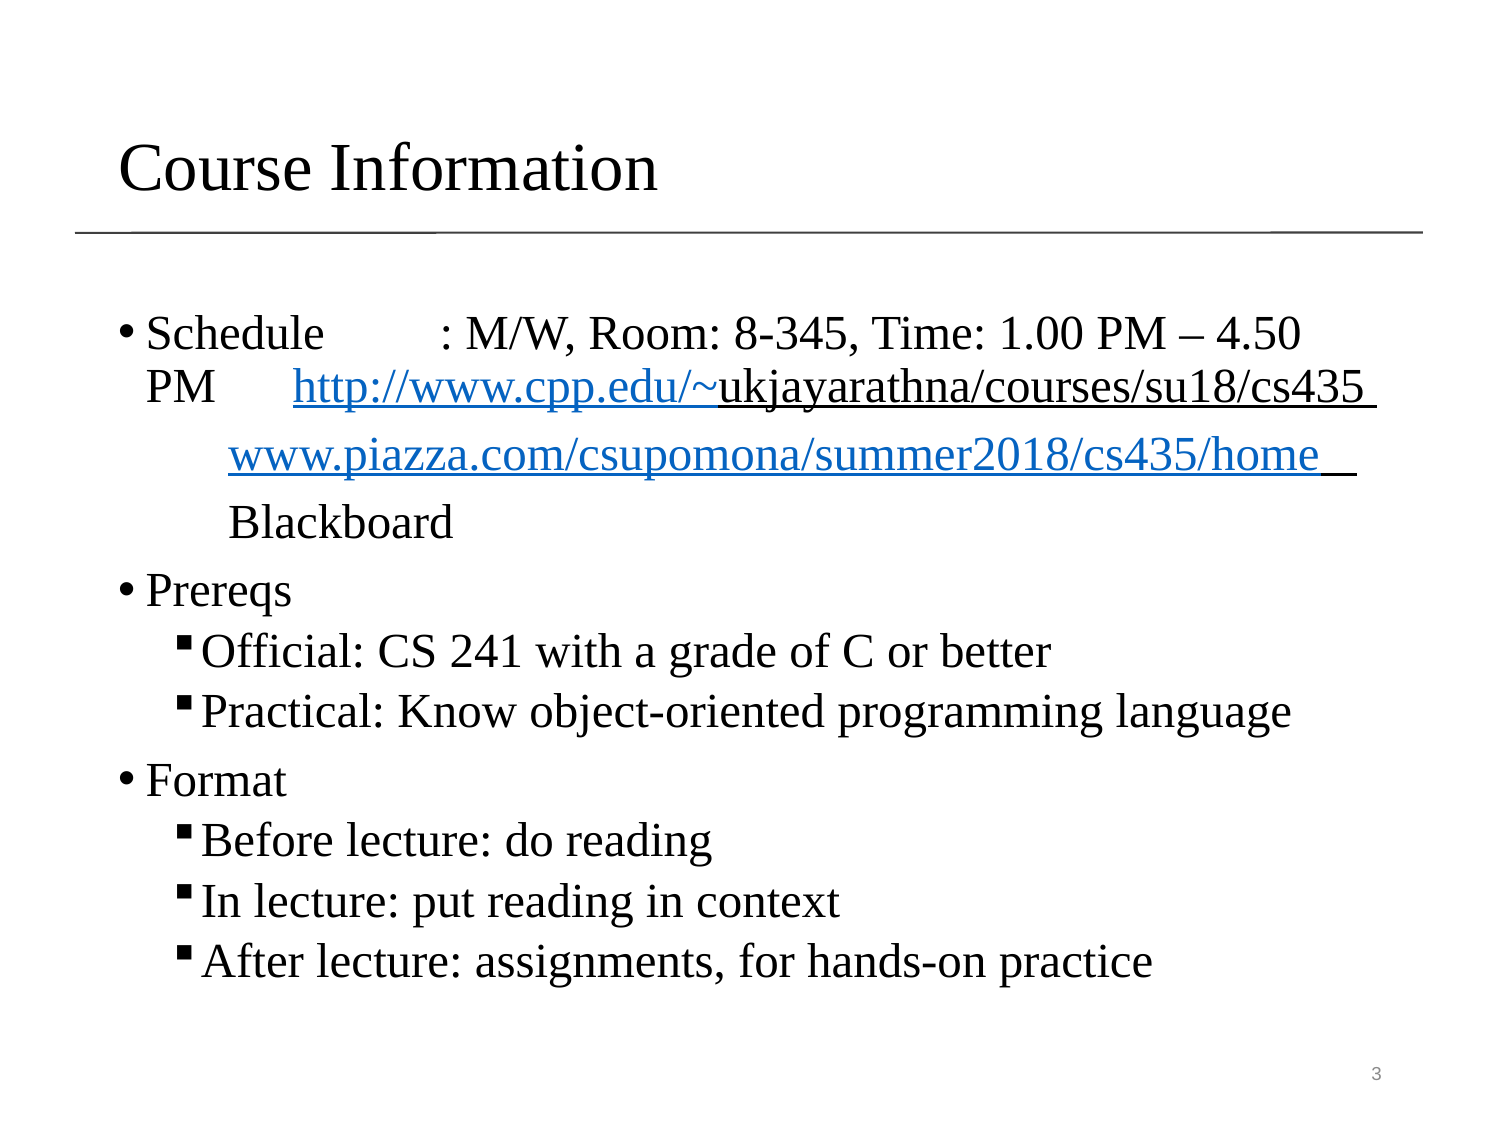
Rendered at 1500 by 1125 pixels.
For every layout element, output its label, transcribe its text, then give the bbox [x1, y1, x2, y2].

title Course Information [103, 59, 1397, 278]
list Schedule : M/W, Room: 8-345, Time: 1.00 PM – 4.50 PM http://www.cpp.edu/~ukjayarathna/courses/su18/cs435 www.piazza.com/csupomona/summer2018/cs435/home Blackboard Prereqs Official: CS 241 with a grade of C or better Practical: Know object-oriented programming language Format Before lecture: do reading In lecture: put reading in context After lecture: assignments, for hands-on practice [103, 299, 1397, 1091]
slide_number 3 [1059, 1042, 1397, 1103]
